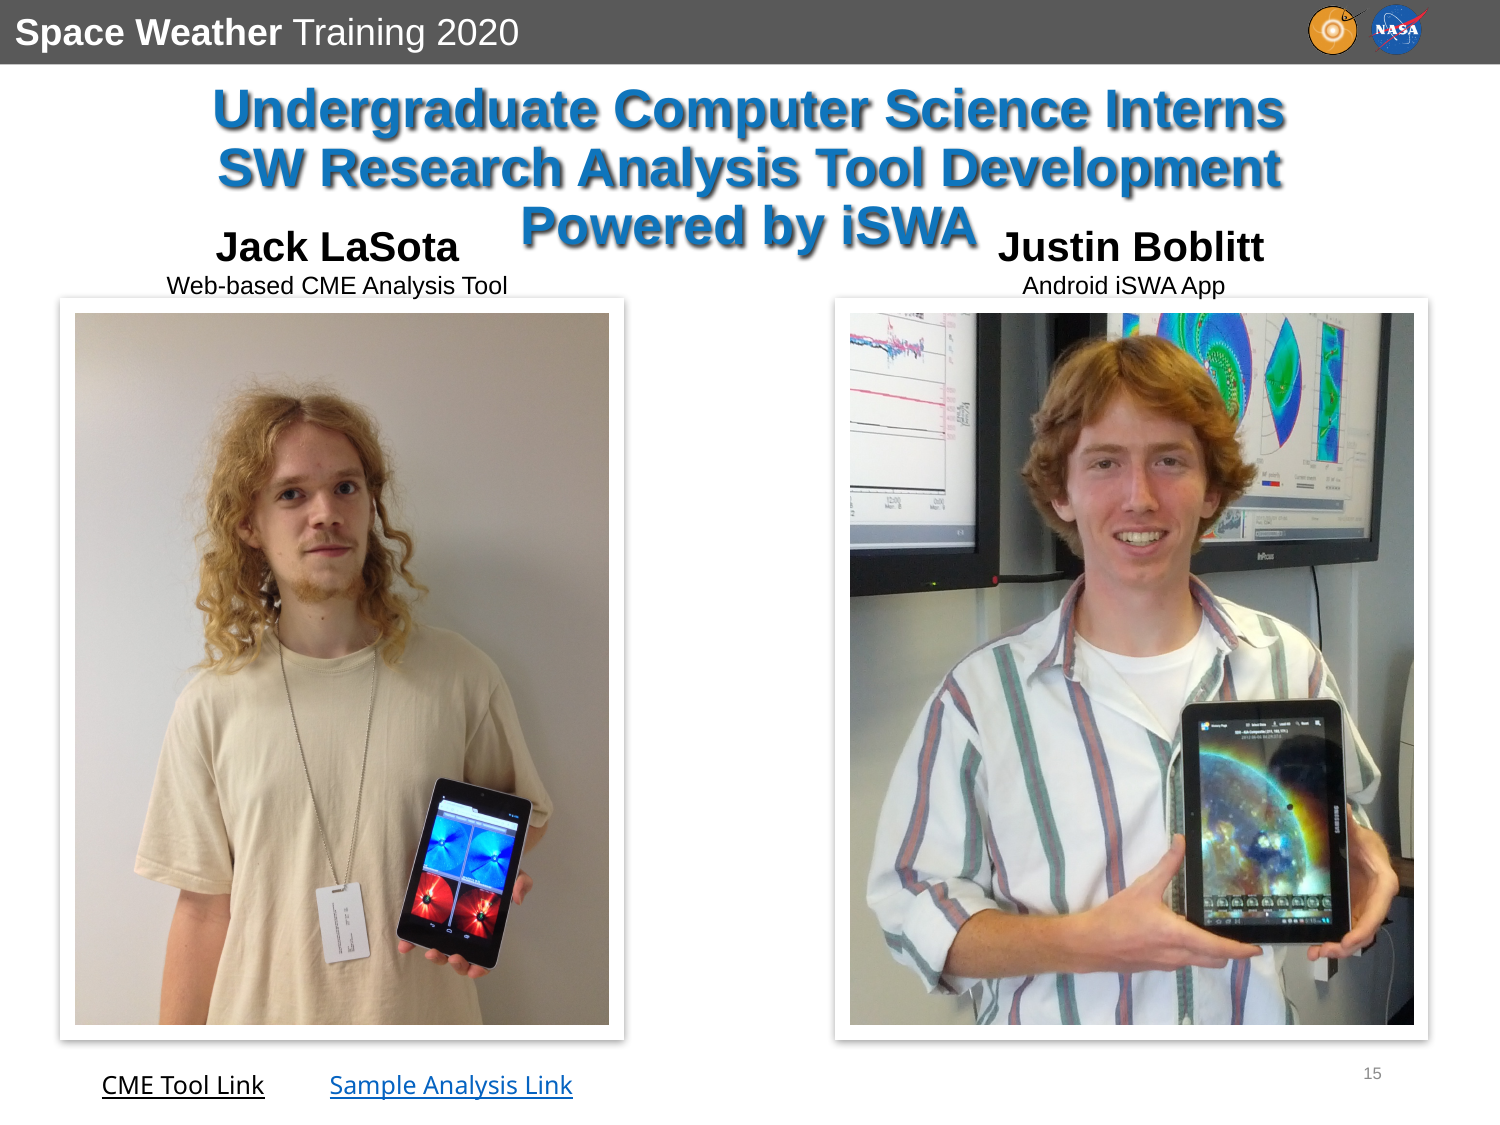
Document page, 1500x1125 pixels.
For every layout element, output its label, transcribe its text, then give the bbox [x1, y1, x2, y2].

picture [74, 312, 610, 1025]
picture [1308, 4, 1429, 55]
slide_number 15 [1059, 1042, 1397, 1103]
text_box Jack LaSota Web-based CME Analysis Tool [62, 212, 613, 308]
text_box Justin Boblitt Android iSWA App [837, 212, 1425, 308]
picture [849, 312, 1414, 1025]
text_box Undergraduate Computer Science Interns SW Research Analysis Tool Development Powered by iSWA [181, 99, 1319, 238]
text_box CME Tool Link Sample Analysis Link [62, 1062, 613, 1112]
